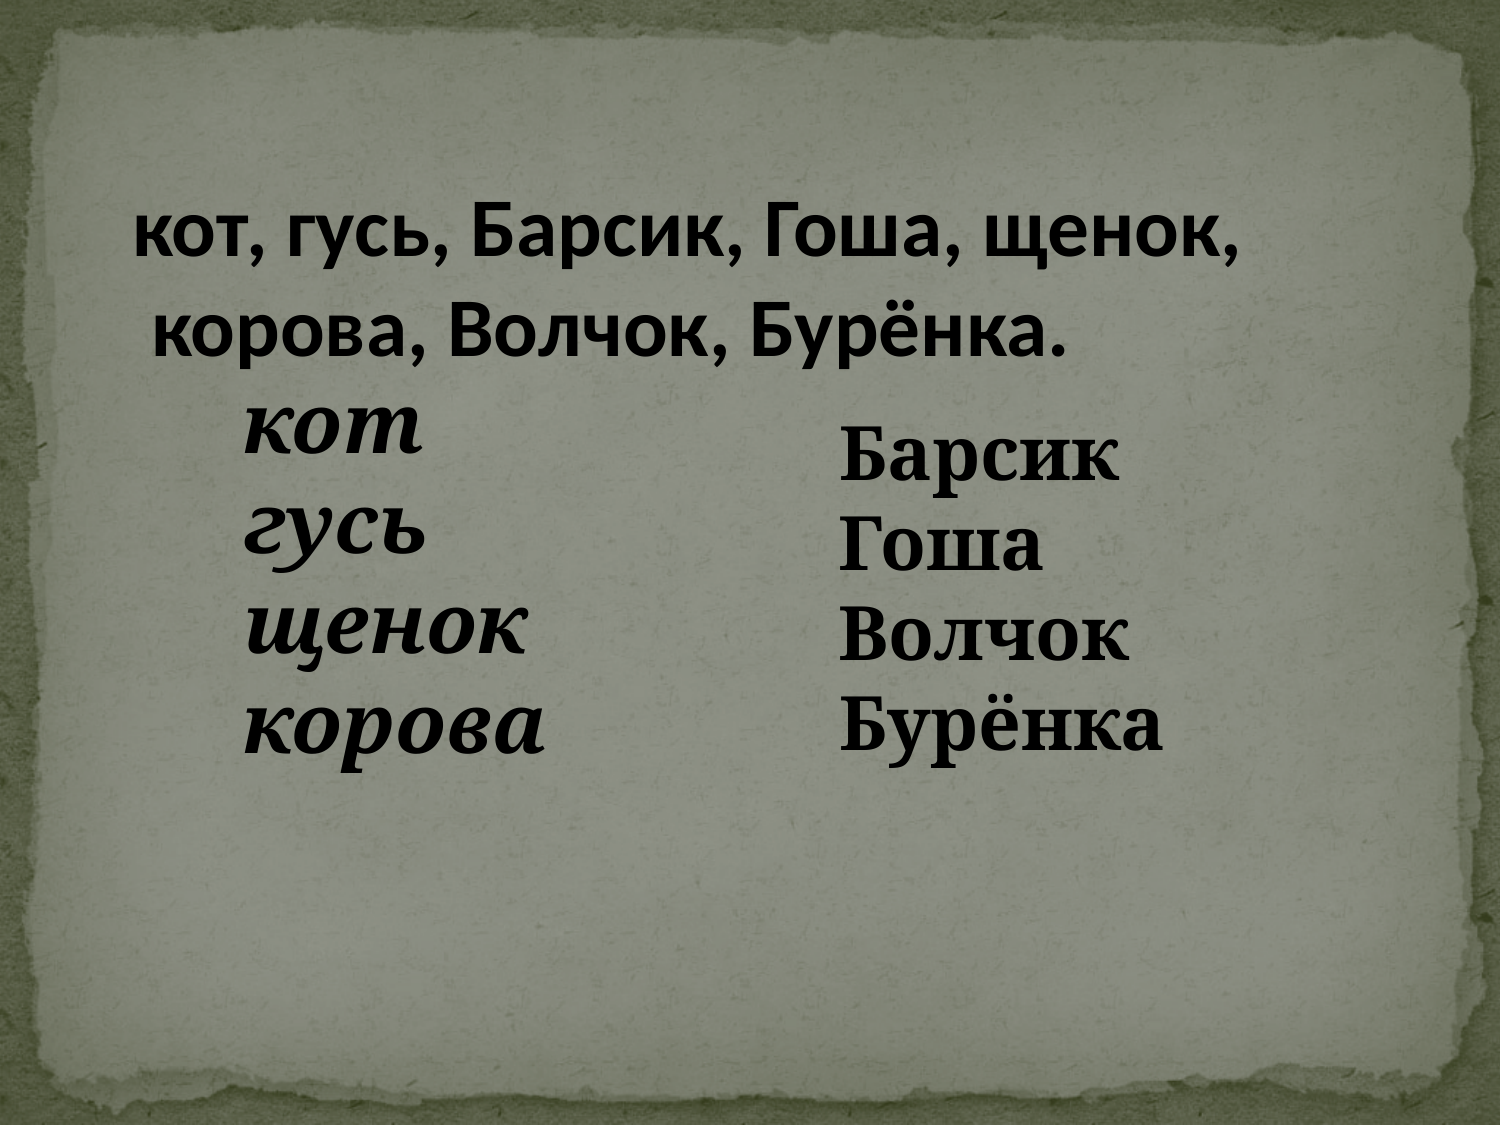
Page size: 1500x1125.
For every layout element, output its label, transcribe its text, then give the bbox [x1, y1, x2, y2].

text_box кот гусь щенок корова [228, 363, 564, 778]
text_box Барсик Гоша Волчок Бурёнка [823, 398, 1181, 774]
text_box кот, гусь, Барсик, Гоша, щенок, корова, Волчок, Бурёнка. [117, 65, 1360, 381]
